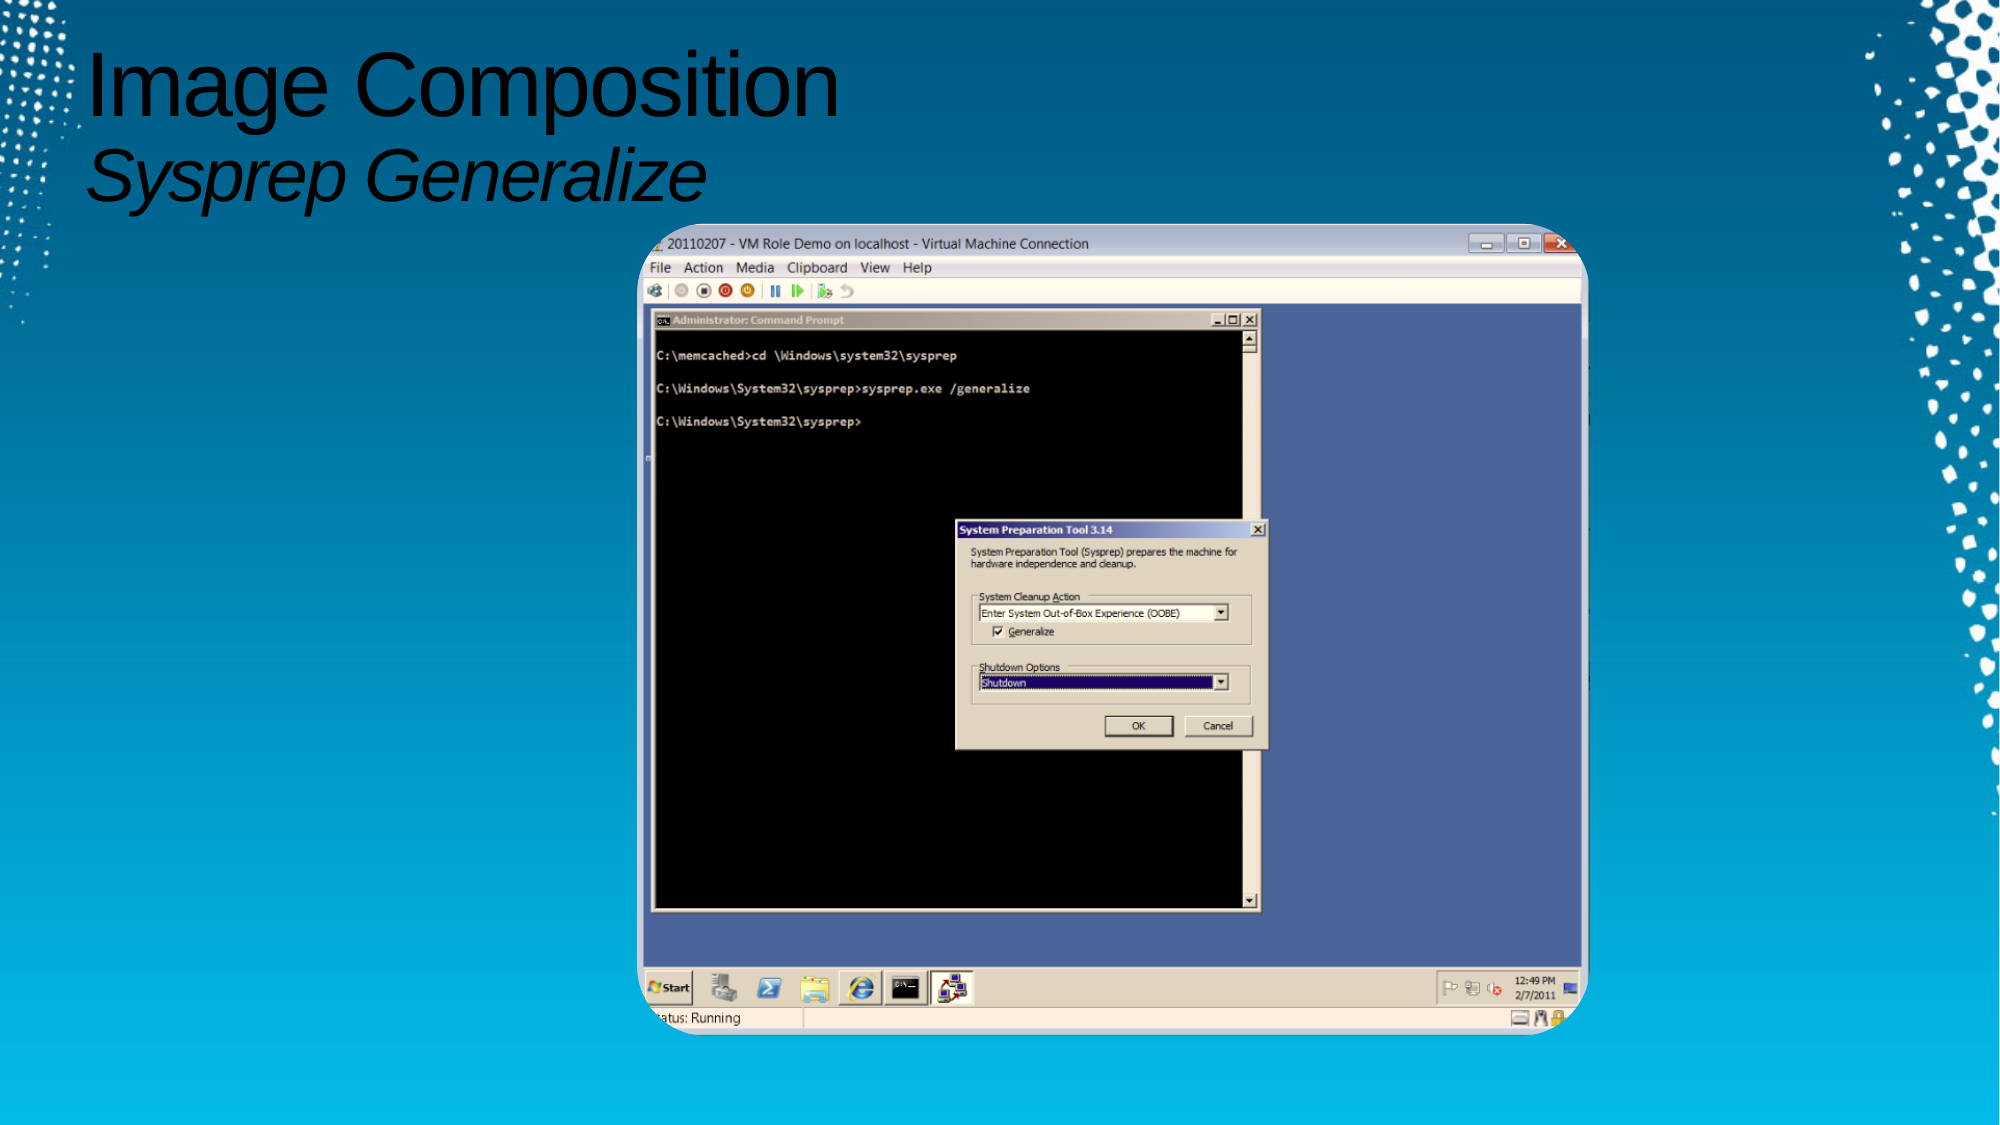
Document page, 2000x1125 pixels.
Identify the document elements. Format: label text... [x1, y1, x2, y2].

picture [33, 0, 42, 10]
picture [1938, 122, 1950, 133]
picture [1942, 465, 1958, 483]
picture [0, 24, 9, 33]
picture [1946, 525, 1956, 533]
picture [1973, 368, 1982, 380]
picture [1969, 625, 1985, 642]
picture [43, 42, 49, 53]
picture [1925, 87, 1941, 99]
picture [1935, 0, 2000, 306]
picture [1983, 404, 1992, 414]
picture [33, 116, 40, 124]
picture [26, 57, 34, 68]
picture [1928, 399, 1939, 415]
picture [638, 224, 1589, 1035]
picture [1982, 714, 1993, 729]
picture [1919, 367, 1930, 378]
picture [1922, 200, 1934, 207]
picture [1988, 547, 2000, 561]
picture [1957, 187, 1971, 200]
title Image Composition Sysprep Generalize [85, 37, 1914, 220]
picture [18, 0, 29, 6]
picture [1972, 312, 1985, 322]
picture [1992, 438, 2000, 448]
picture [1920, 257, 1932, 264]
picture [1980, 460, 1987, 469]
picture [17, 129, 23, 136]
picture [1914, 164, 1923, 177]
picture [1941, 324, 1952, 332]
picture [1994, 382, 2000, 391]
picture [1925, 141, 1935, 155]
picture [38, 74, 47, 80]
picture [47, 0, 57, 10]
picture [18, 13, 26, 19]
picture [1948, 413, 1958, 424]
picture [1974, 683, 1985, 694]
picture [1946, 155, 1961, 167]
picture [1958, 445, 1968, 460]
picture [54, 76, 60, 83]
picture [1915, 109, 1924, 119]
picture [1935, 431, 1946, 449]
picture [28, 42, 36, 53]
picture [1963, 335, 1972, 344]
picture [1955, 246, 1965, 256]
picture [9, 84, 15, 91]
picture [1991, 747, 2000, 765]
picture [1953, 301, 1962, 312]
picture [1963, 589, 1976, 607]
picture [1984, 349, 1992, 357]
picture [1960, 392, 1970, 403]
picture [34, 101, 43, 111]
picture [1909, 274, 1920, 291]
picture [1981, 604, 2000, 620]
picture [1952, 502, 1967, 516]
picture [1972, 570, 1986, 583]
picture [1921, 0, 1934, 8]
picture [6, 97, 12, 105]
picture [0, 40, 9, 45]
picture [1932, 235, 1943, 241]
picture [30, 14, 40, 23]
picture [1950, 359, 1960, 366]
picture [1970, 426, 1980, 436]
picture [3, 10, 11, 18]
picture [11, 55, 21, 64]
picture [1914, 308, 1929, 326]
picture [58, 32, 66, 41]
picture [1900, 240, 1912, 254]
picture [1930, 291, 1941, 297]
picture [16, 143, 21, 151]
picture [0, 155, 5, 163]
picture [1935, 177, 1945, 189]
picture [1926, 344, 1939, 358]
picture [1955, 557, 1965, 573]
picture [1963, 278, 1976, 291]
picture [1995, 582, 2000, 595]
picture [16, 22, 23, 34]
picture [13, 41, 25, 49]
picture [45, 16, 55, 24]
picture [41, 59, 48, 67]
picture [1968, 481, 1978, 492]
picture [1979, 657, 1995, 676]
picture [24, 72, 32, 79]
picture [1993, 321, 2000, 339]
picture [1990, 492, 2000, 505]
picture [42, 31, 53, 39]
picture [1911, 223, 1918, 230]
picture [31, 131, 37, 138]
picture [1935, 379, 1948, 391]
picture [1963, 535, 1977, 550]
picture [56, 47, 64, 55]
picture [1945, 213, 1955, 220]
picture [10, 69, 17, 78]
picture [55, 62, 62, 69]
picture [1929, 27, 1945, 45]
picture [33, 88, 42, 97]
picture [1978, 517, 1987, 527]
picture [1988, 691, 2000, 709]
picture [1942, 269, 1953, 276]
picture [1991, 637, 2000, 652]
picture [29, 27, 38, 38]
